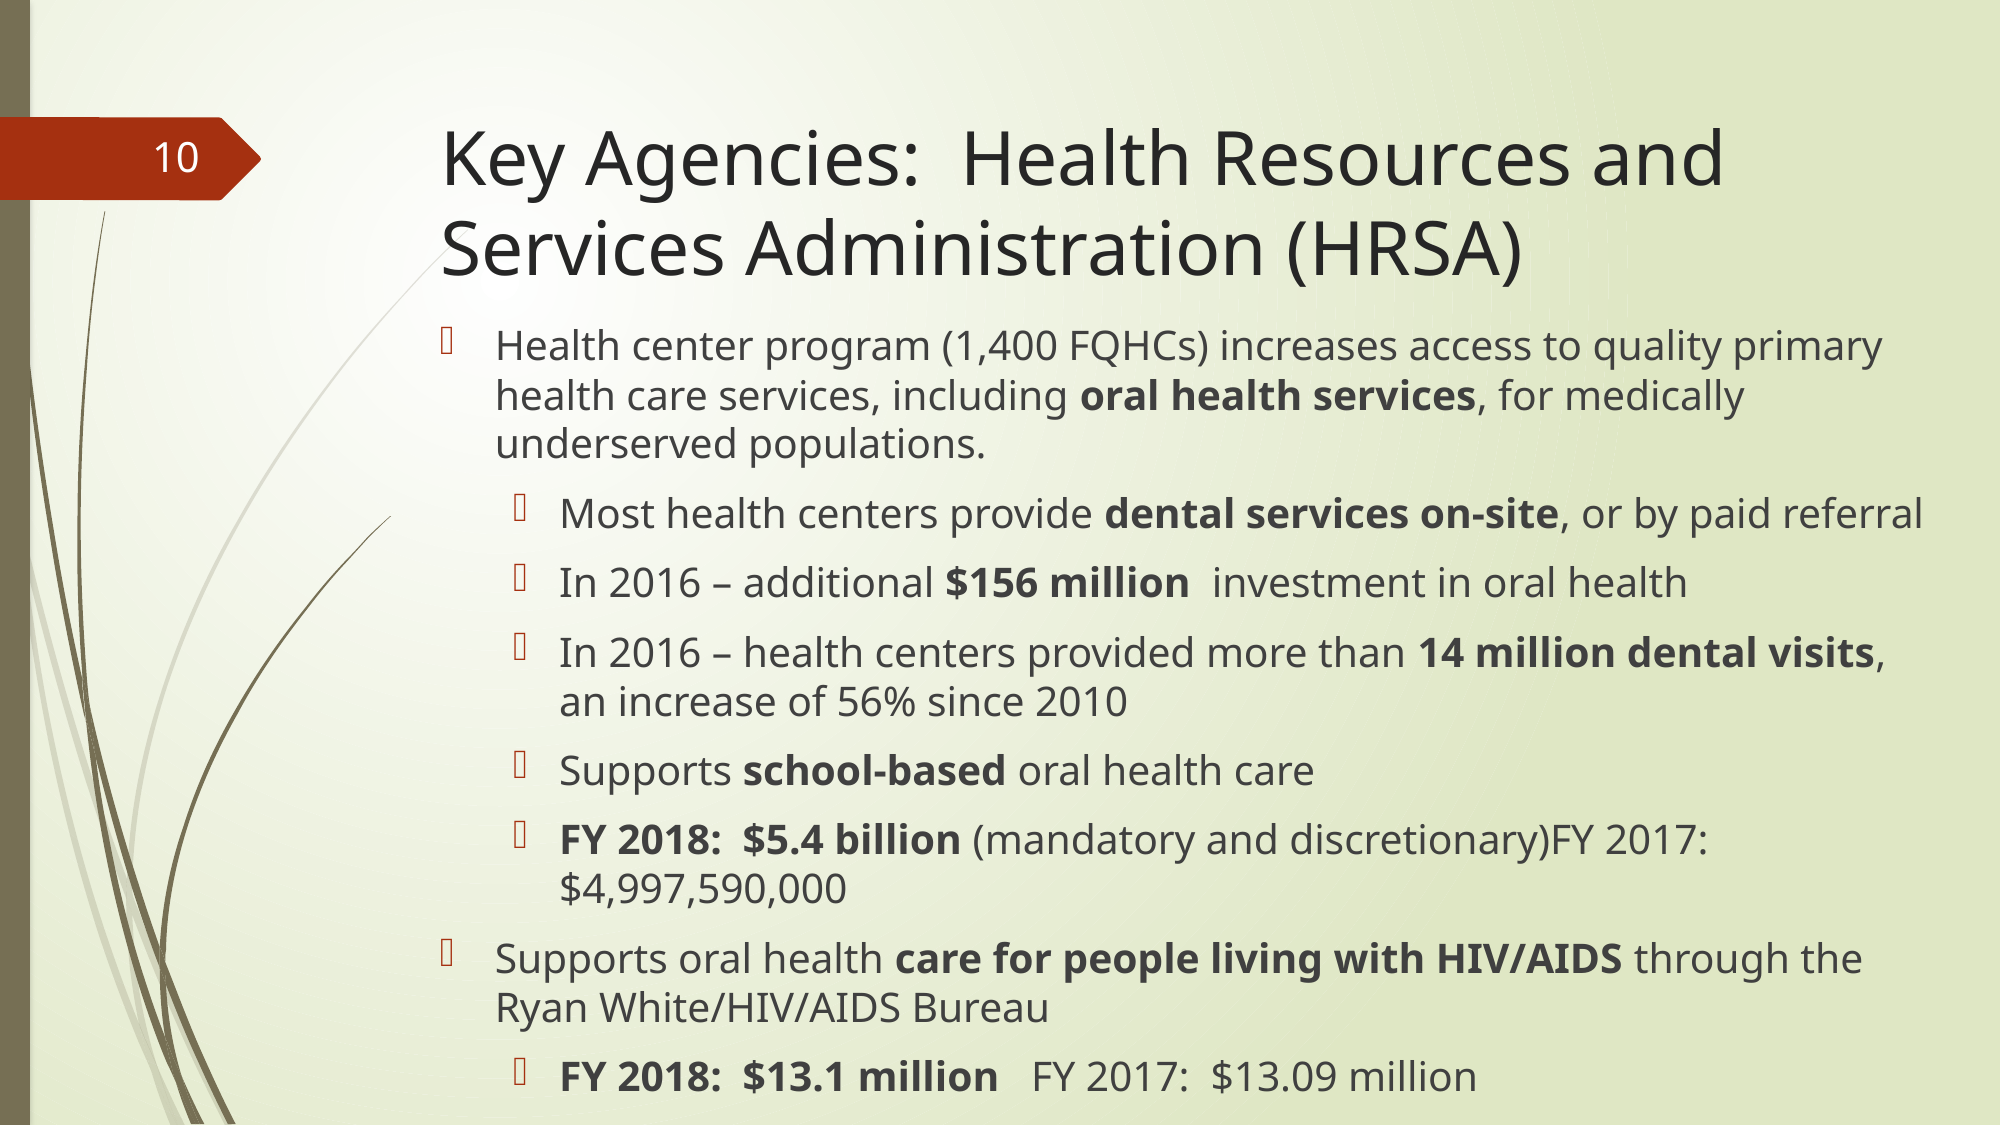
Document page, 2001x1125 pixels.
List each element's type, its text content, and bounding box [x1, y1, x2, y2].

title Key Agencies: Health Resources and Services Administration (HRSA) [425, 102, 1888, 312]
list Health center program (1,400 FQHCs) increases access to quality primary health care services, including oral health services, for medically underserved populations. Most health centers provide dental services on-site, or by paid referral In 2016 – additional $156 million investment in oral health In 2016 – health centers provided more than 14 million dental visits, an increase of 56% since 2010 Supports school-based oral health care FY 2018: $5.4 billion (mandatory and discretionary)FY 2017: $4,997,590,000 Supports oral health care for people living with HIV/AIDS through the Ryan White/HIV/AIDS Bureau FY 2018: $13.1 million FY 2017: $13.09 million [424, 312, 1950, 1125]
slide_number 10 [87, 129, 216, 190]
